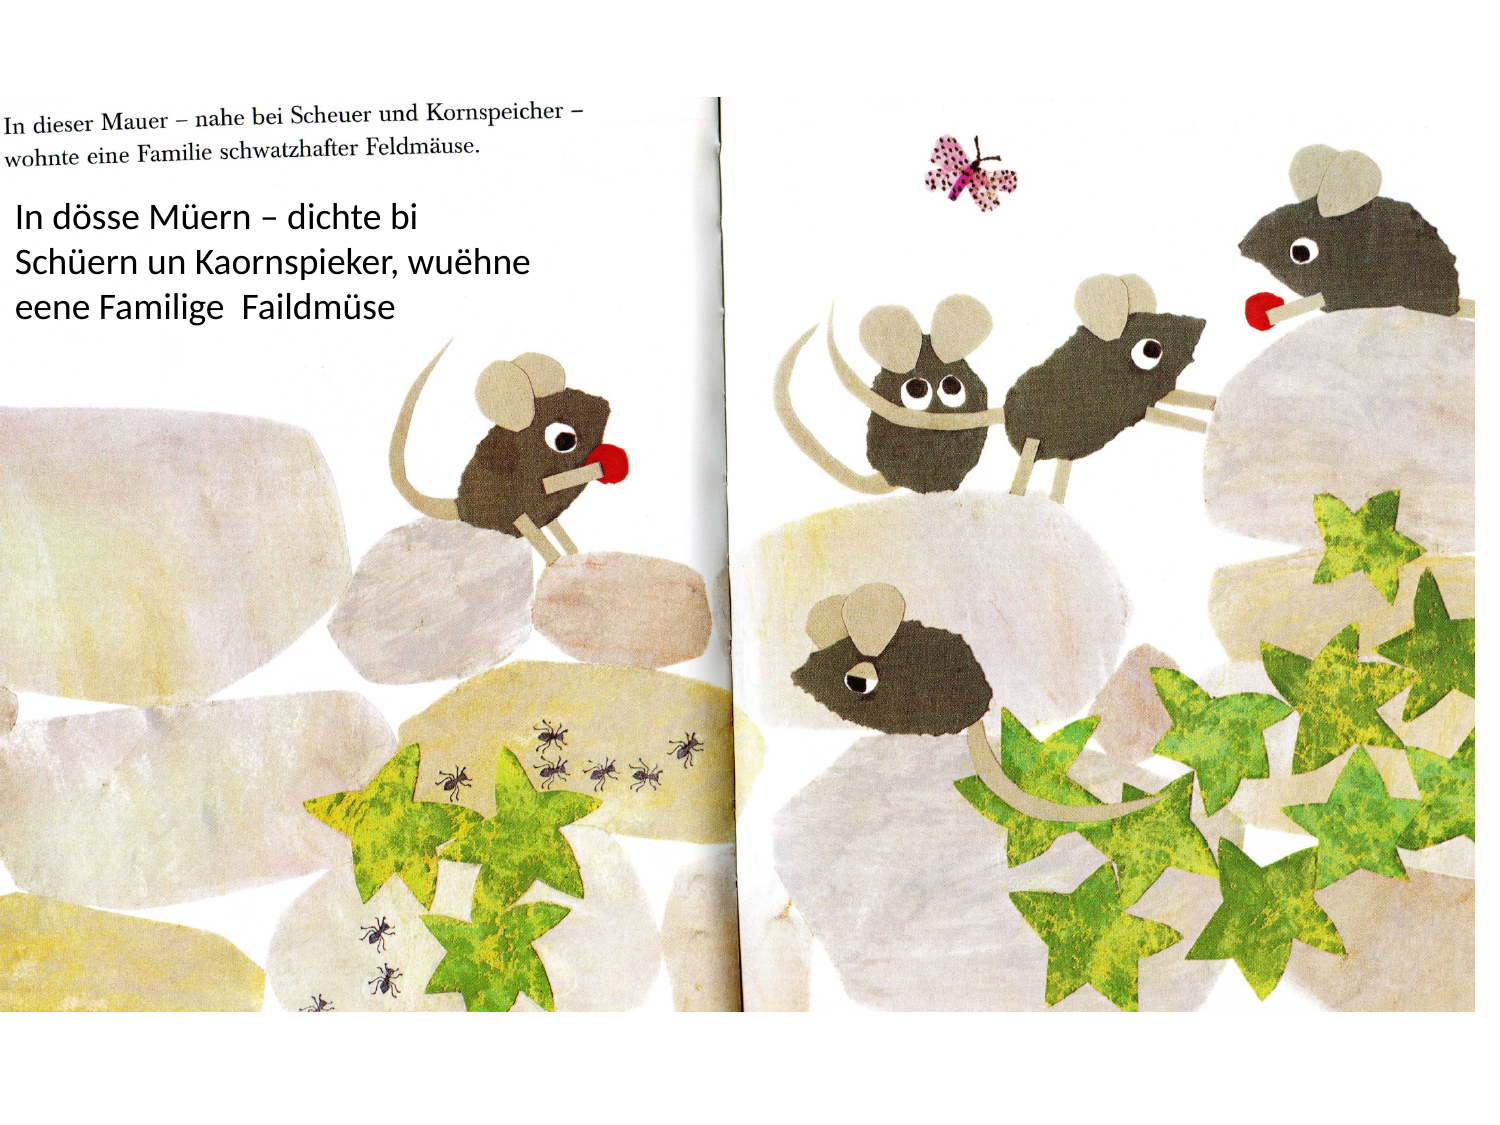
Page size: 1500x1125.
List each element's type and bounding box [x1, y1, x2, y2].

picture [0, 97, 1475, 1012]
